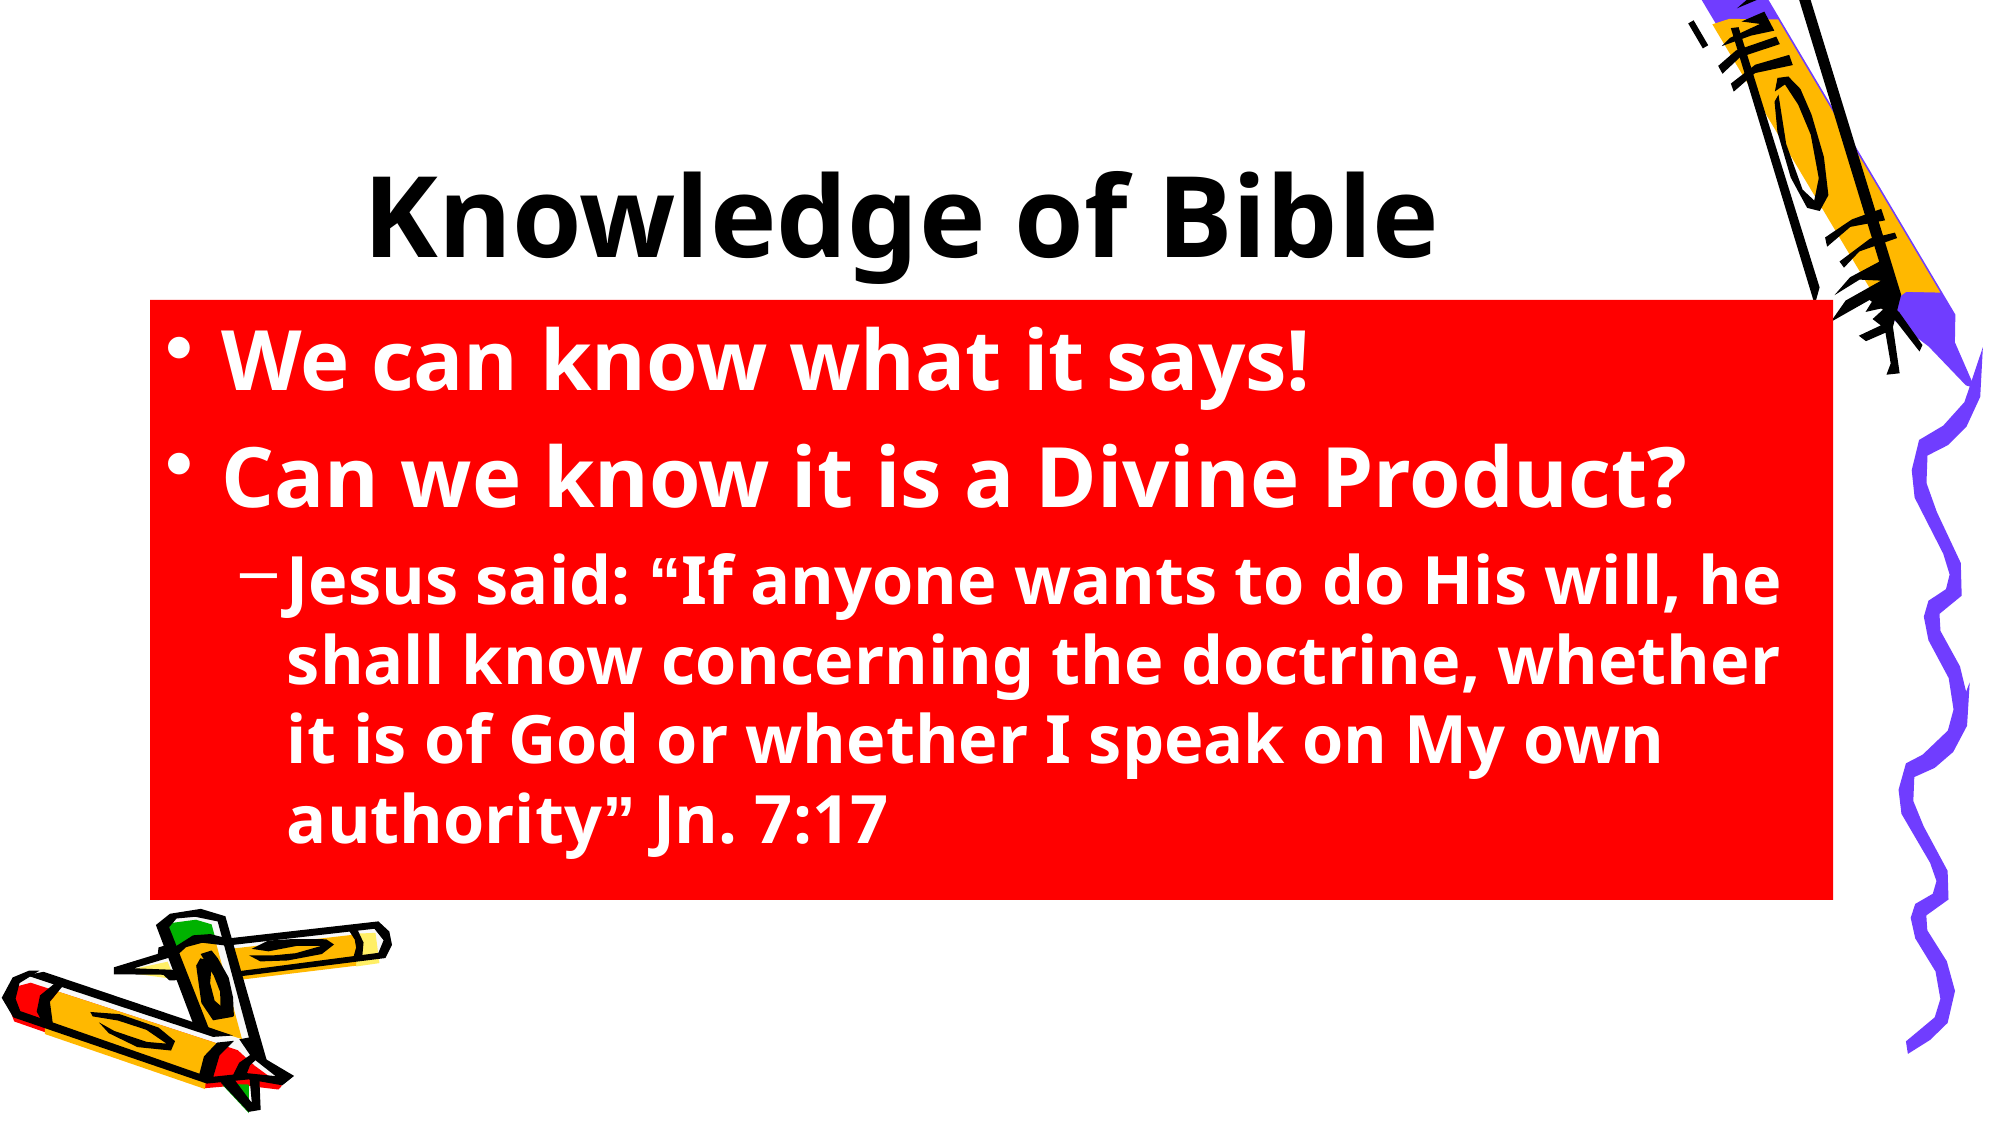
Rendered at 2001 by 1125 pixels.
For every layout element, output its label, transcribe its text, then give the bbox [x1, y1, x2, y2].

list We can know what it says! Can we know it is a Divine Product? Jesus said: “If anyone wants to do His will, he shall know concerning the doctrine, whether it is of God or whether I speak on My own authority” Jn. 7:17 [150, 299, 1834, 900]
title Knowledge of Bible [150, 24, 1653, 288]
